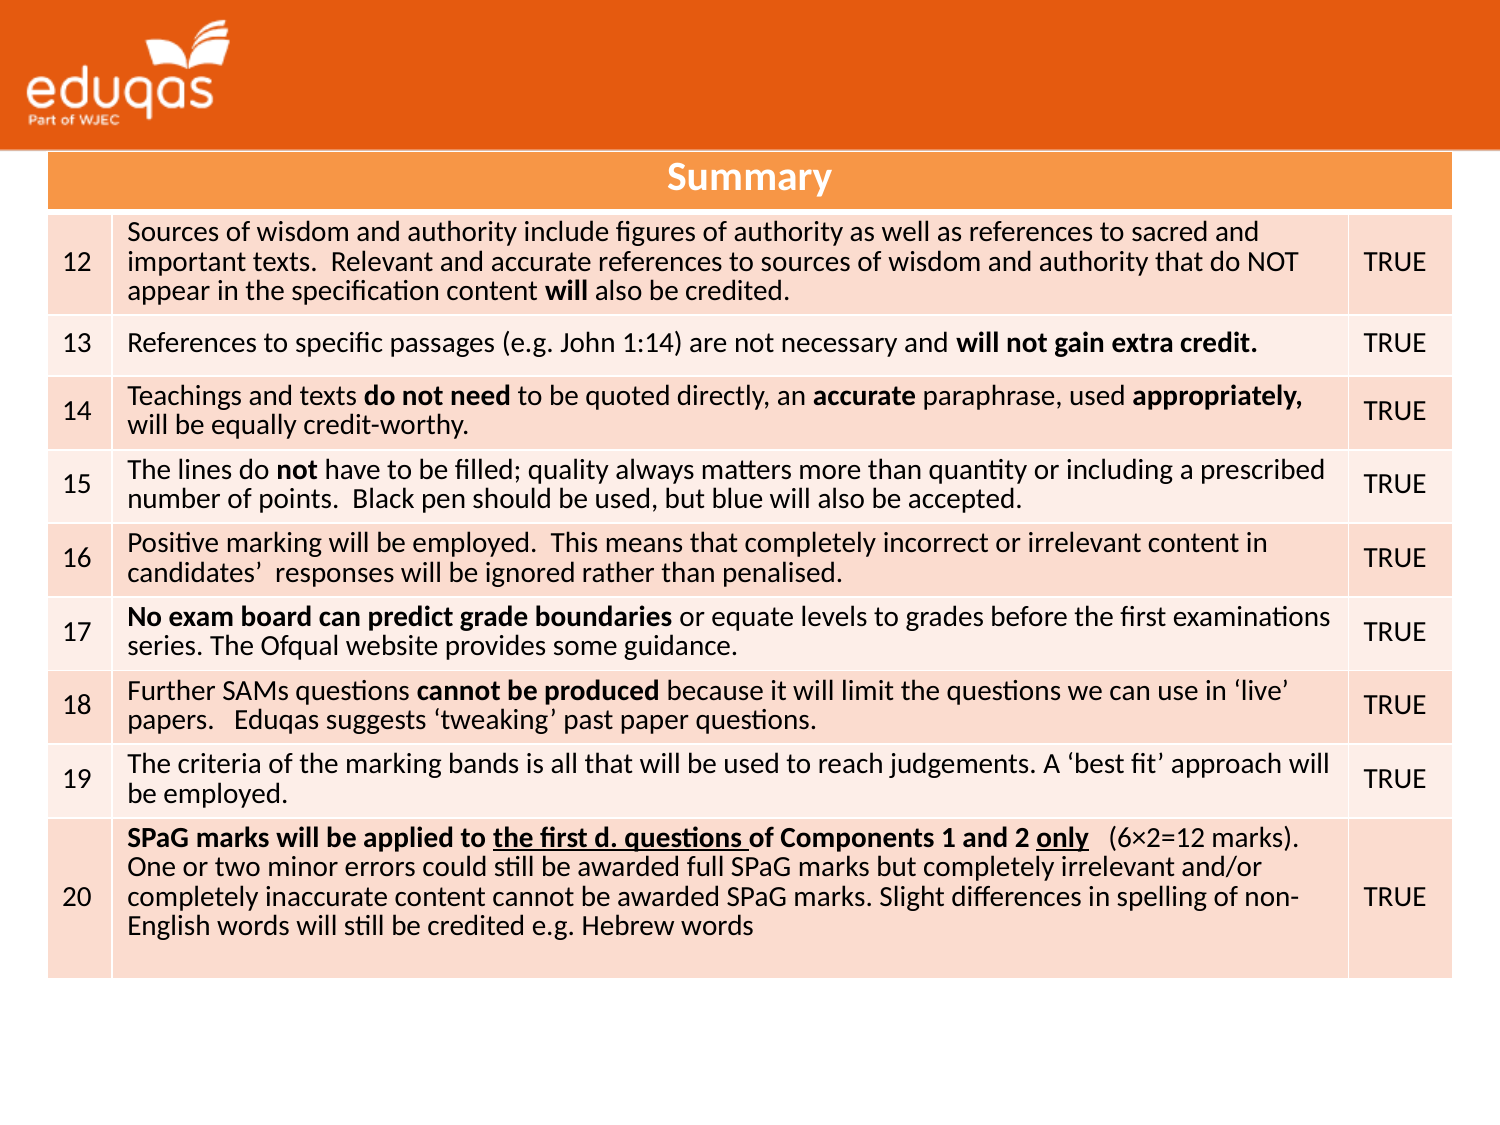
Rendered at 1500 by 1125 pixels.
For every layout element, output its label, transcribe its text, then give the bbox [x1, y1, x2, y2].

table_cell Sources of wisdom and authority include figures of authority as well as references to sacred and important texts. Relevant and accurate references to sources of wisdom and authority that do NOT appear in the specification content will also be credited. [113, 215, 1348, 314]
picture [0, 0, 1500, 215]
table_cell TRUE [1349, 377, 1452, 449]
table_cell 16 [48, 524, 111, 596]
table_cell Positive marking will be employed. This means that completely incorrect or irrelevant content in candidates’ responses will be ignored rather than penalised. [113, 524, 1348, 596]
table_cell TRUE [1349, 316, 1452, 375]
table_cell 15 [48, 451, 111, 522]
table_cell 18 [48, 671, 111, 743]
table_cell 19 [48, 745, 111, 817]
table_cell TRUE [1349, 215, 1452, 314]
table_cell Teachings and texts do not need to be quoted directly, an accurate paraphrase, used appropriately, will be equally credit-worthy. [113, 377, 1348, 449]
table_header Summary [48, 152, 1452, 209]
table_cell TRUE [1349, 671, 1452, 743]
table_cell The criteria of the marking bands is all that will be used to reach judgements. A ‘best fit’ approach will be employed. [113, 745, 1348, 817]
table_cell 17 [48, 598, 111, 670]
table_cell 20 [48, 819, 111, 978]
table_cell TRUE [1349, 524, 1452, 596]
table_cell 12 [48, 215, 111, 314]
table_cell The lines do not have to be filled; quality always matters more than quantity or including a prescribed number of points. Black pen should be used, but blue will also be accepted. [113, 451, 1348, 522]
table_cell 13 [48, 316, 111, 375]
table_cell TRUE [1349, 745, 1452, 817]
table_cell Further SAMs questions cannot be produced because it will limit the questions we can use in ‘live’ papers. Eduqas suggests ‘tweaking’ past paper questions. [113, 671, 1348, 743]
table_cell TRUE [1349, 819, 1452, 978]
table_cell No exam board can predict grade boundaries or equate levels to grades before the first examinations series. The Ofqual website provides some guidance. [113, 598, 1348, 670]
table_cell SPaG marks will be applied to the first d. questions of Components 1 and 2 only (6×2=12 marks). One or two minor errors could still be awarded full SPaG marks but completely irrelevant and/or completely inaccurate content cannot be awarded SPaG marks. Slight differences in spelling of non-English words will still be credited e.g. Hebrew words [113, 819, 1348, 978]
table_cell References to specific passages (e.g. John 1:14) are not necessary and will not gain extra credit. [113, 316, 1348, 375]
table_cell 14 [48, 377, 111, 449]
table_cell TRUE [1349, 451, 1452, 522]
table_cell TRUE [1349, 598, 1452, 670]
